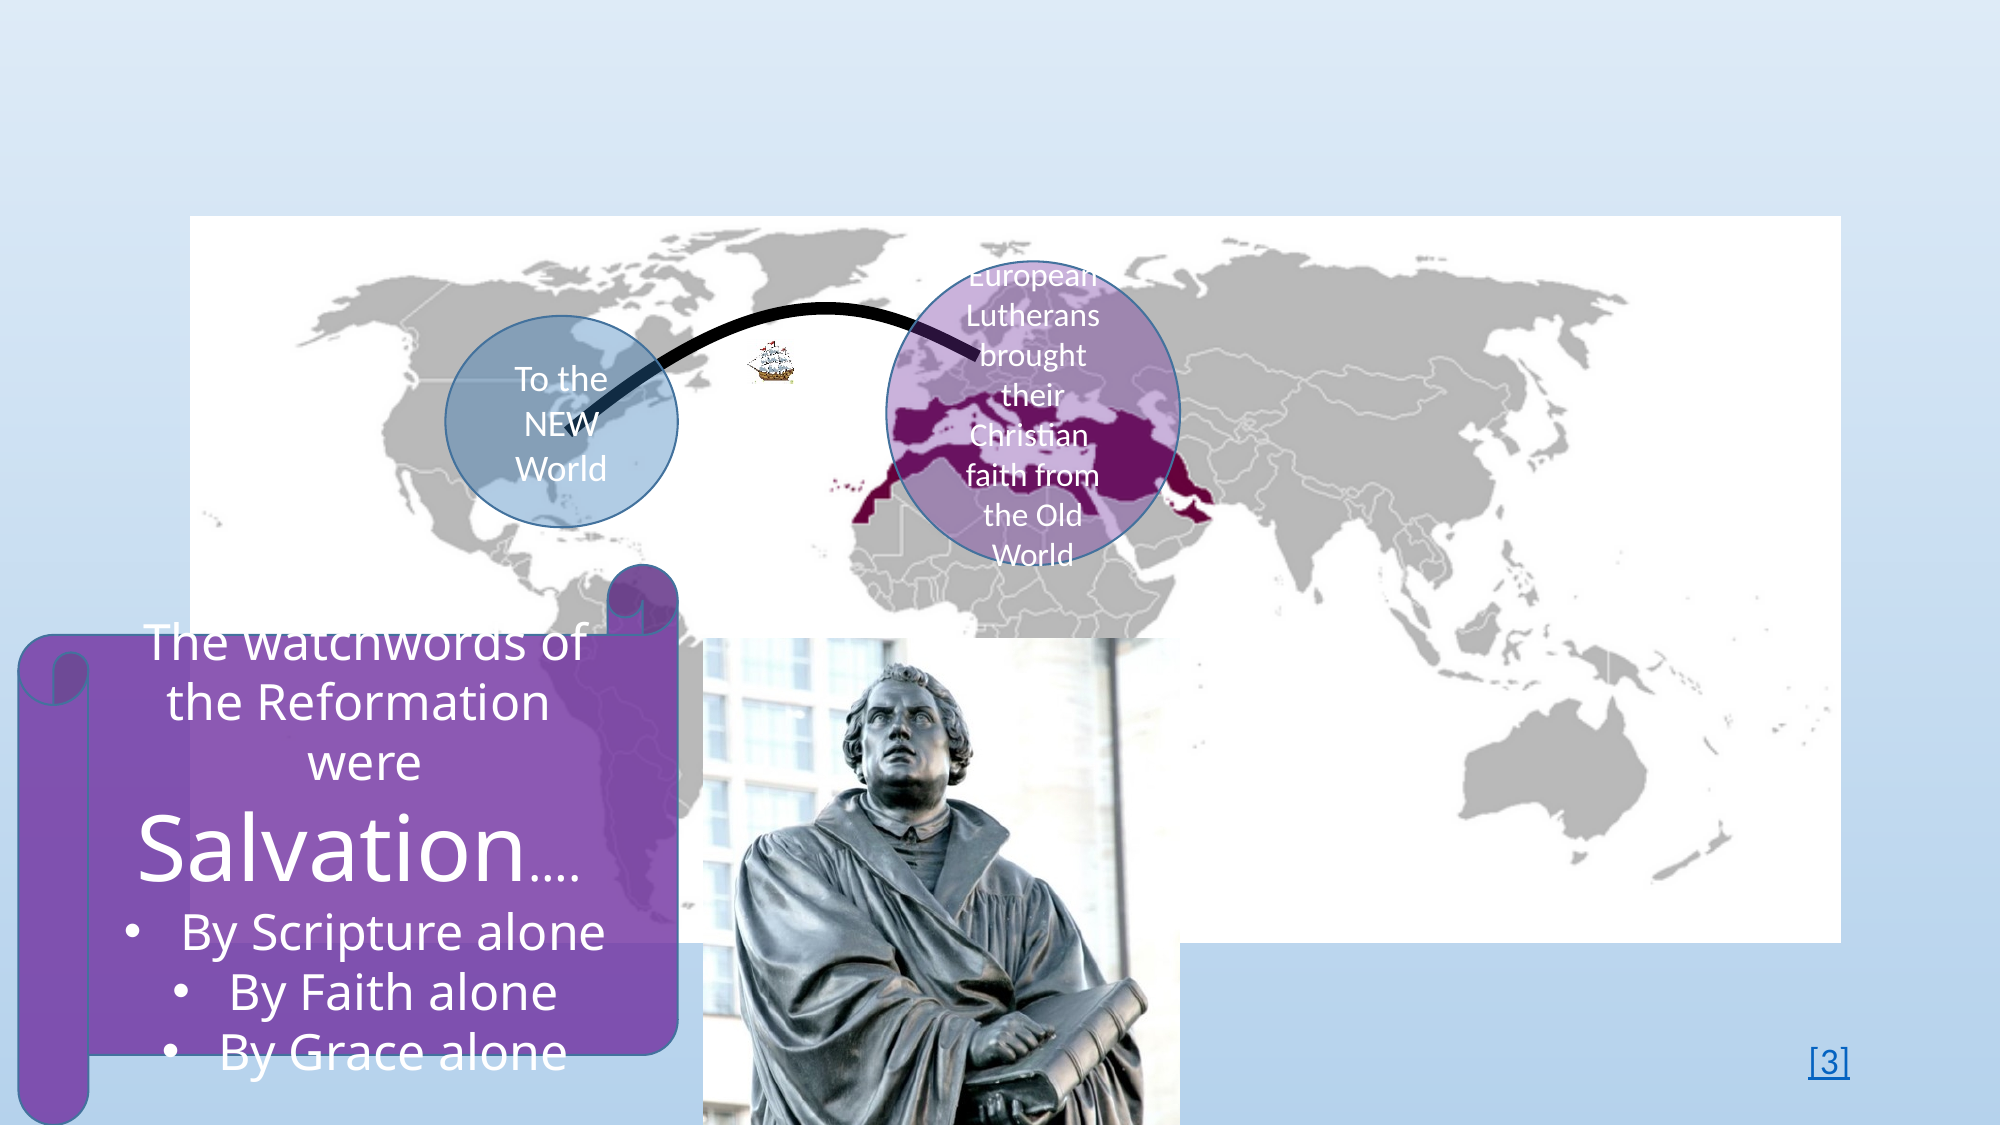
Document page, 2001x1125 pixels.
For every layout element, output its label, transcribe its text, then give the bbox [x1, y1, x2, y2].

picture [190, 216, 1841, 1125]
text_box [3] [1793, 1029, 1889, 1090]
text_box The watchwords of the Reformation were Salvation…. By Scripture alone By Faith alone By Grace alone [17, 633, 679, 1125]
